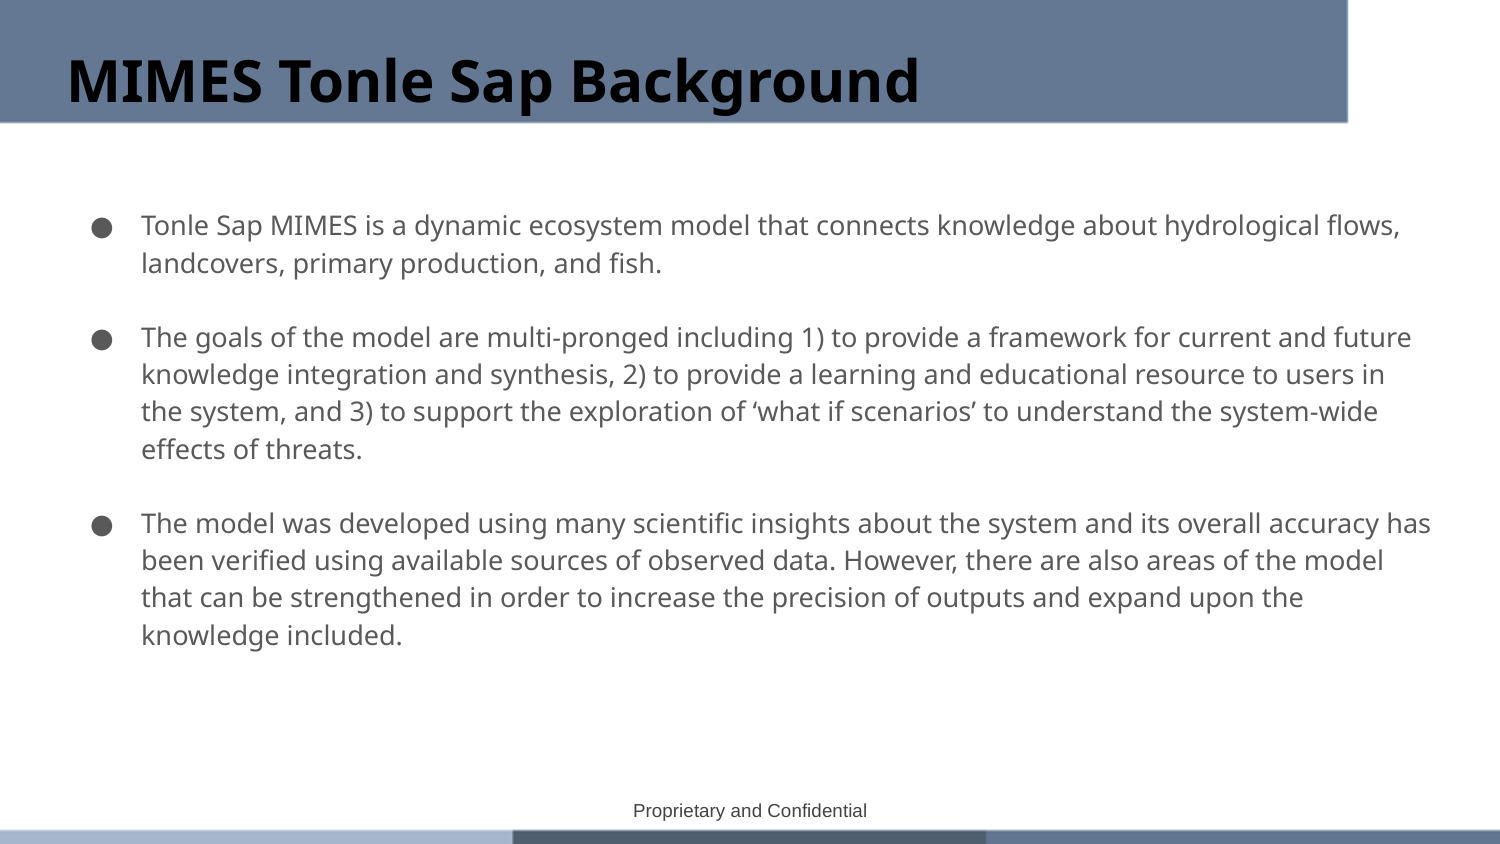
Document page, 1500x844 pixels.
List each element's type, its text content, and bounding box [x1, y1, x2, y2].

picture [0, 0, 1500, 844]
list Tonle Sap MIMES is a dynamic ecosystem model that connects knowledge about hydrological flows, landcovers, primary production, and fish. The goals of the model are multi-pronged including 1) to provide a framework for current and future knowledge integration and synthesis, 2) to provide a learning and educational resource to users in the system, and 3) to support the exploration of ‘what if scenarios’ to understand the system-wide effects of threats. The model was developed using many scientific insights about the system and its overall accuracy has been verified using available sources of observed data. However, there are also areas of the model that can be strengthened in order to increase the precision of outputs and expand upon the knowledge included. [51, 189, 1449, 750]
title MIMES Tonle Sap Background [51, 29, 1449, 124]
